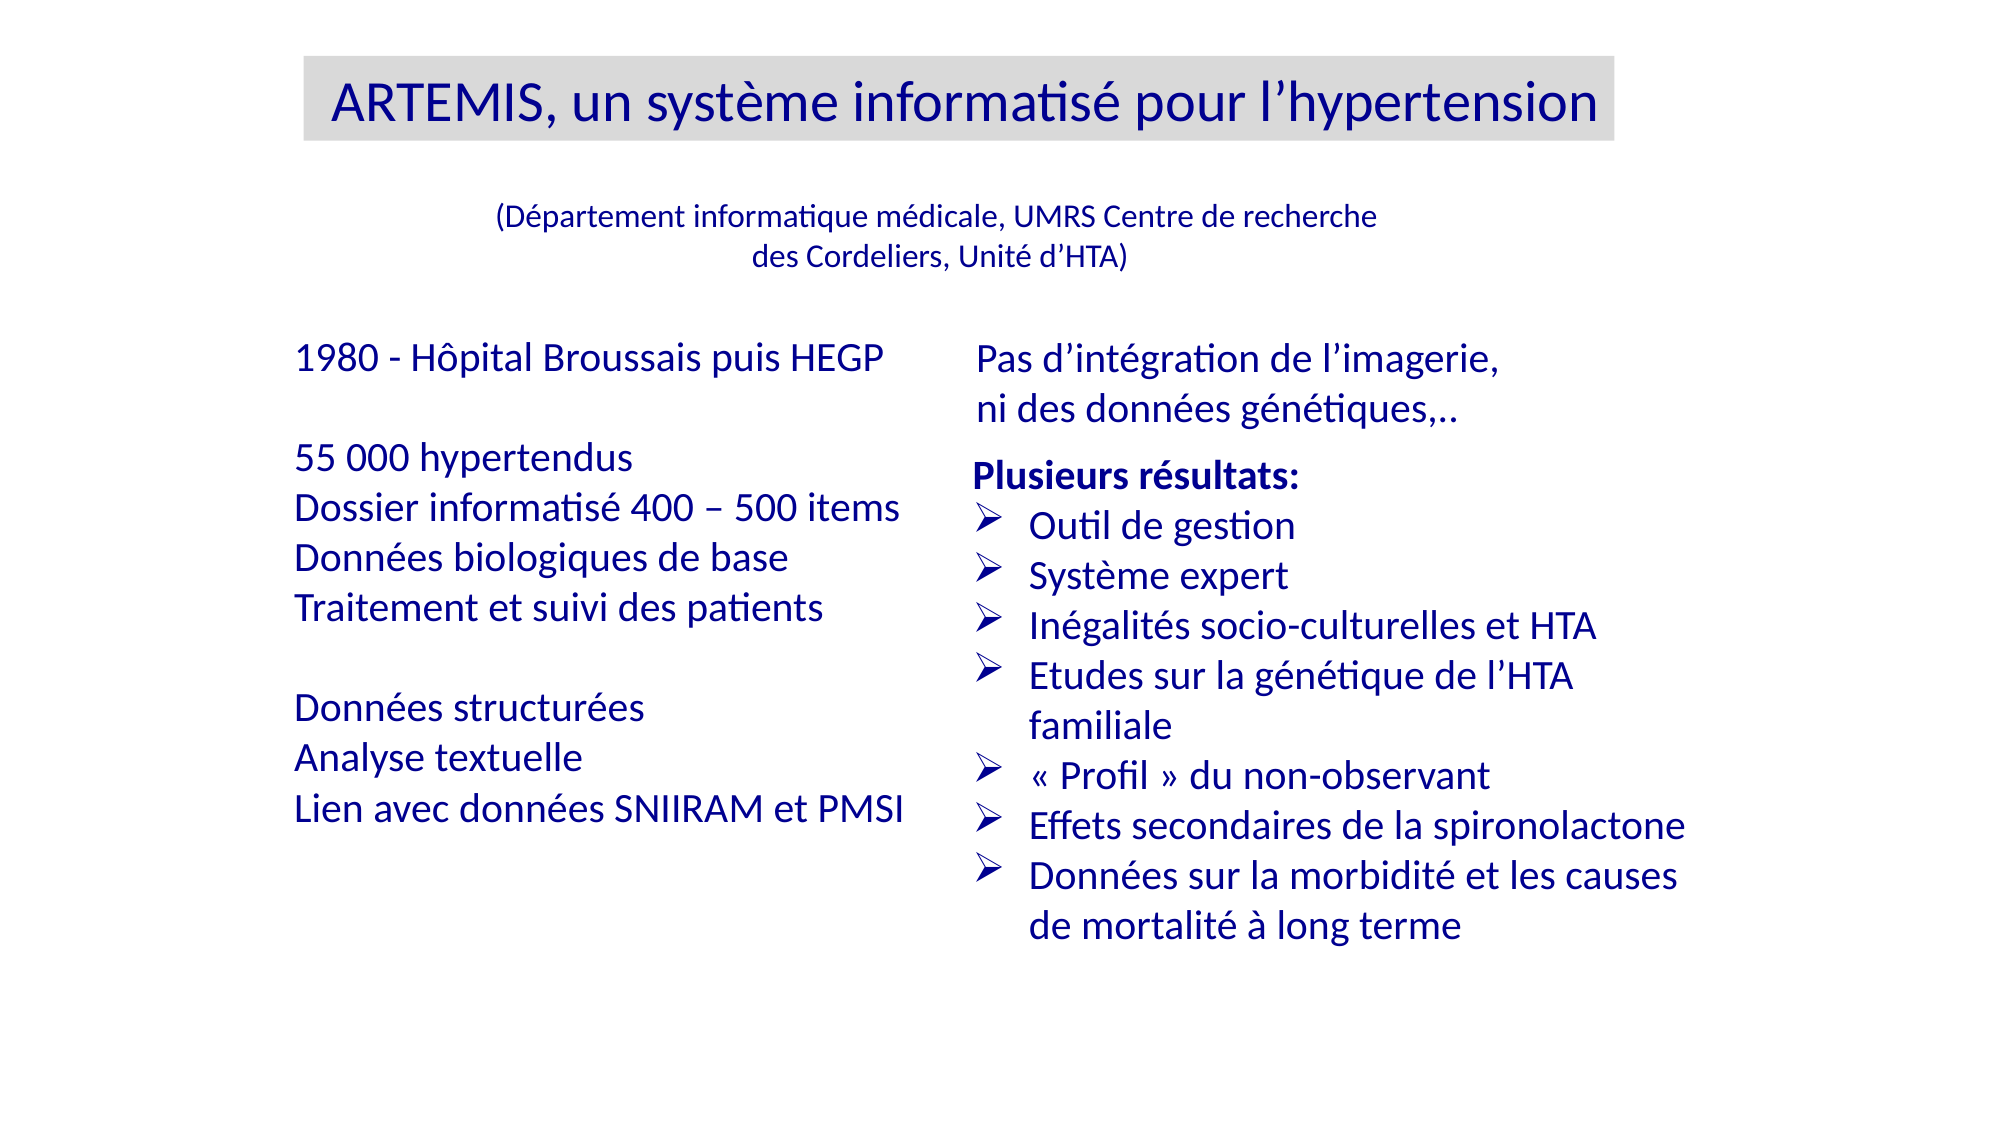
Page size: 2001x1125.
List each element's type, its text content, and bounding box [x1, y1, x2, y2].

text_box (Département informatique médicale, UMRS Centre de recherche des Cordeliers, Unité d’HTA) [480, 186, 1401, 321]
text_box 1980 - Hôpital Broussais puis HEGP 55 000 hypertendus Dossier informatisé 400 – 500 items Données biologiques de base Traitement et suivi des patients Données structurées Analyse textuelle Lien avec données SNIIRAM et PMSI [279, 322, 920, 888]
text_box Pas d’intégration de l’imagerie, ni des données génétiques,.. [961, 323, 1525, 439]
text_box ARTEMIS, un système informatisé pour l’hypertension [303, 55, 1615, 141]
text_box Plusieurs résultats: Outil de gestion Système expert Inégalités socio-culturelles et HTA Etudes sur la génétique de l’HTA familiale « Profil » du non-observant Effets secondaires de la spironolactone Données sur la morbidité et les causes de mortalité à long terme [957, 440, 1708, 955]
